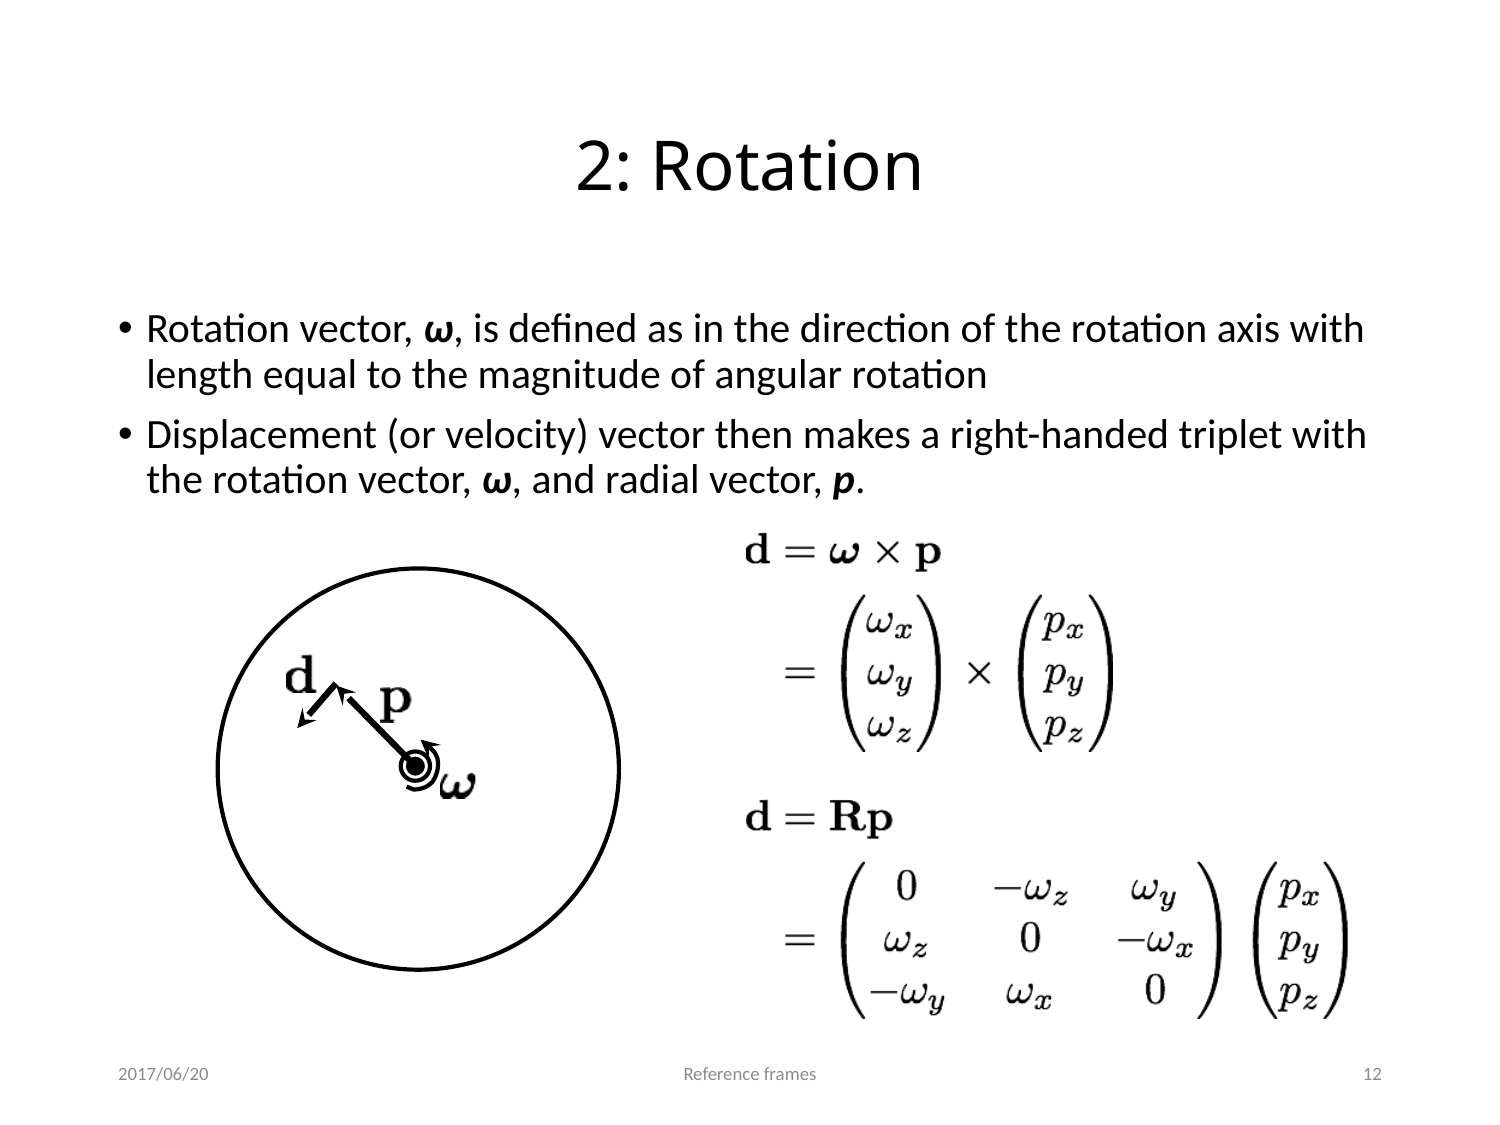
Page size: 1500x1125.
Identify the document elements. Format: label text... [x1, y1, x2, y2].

list Rotation vector, ω, is defined as in the direction of the rotation axis with length equal to the magnitude of angular rotation Displacement (or velocity) vector then makes a right-handed triplet with the rotation vector, ω, and radial vector, p. [103, 299, 1397, 1014]
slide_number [103, 1042, 441, 1103]
text_box [420, 739, 434, 753]
slide_number 11 [1059, 1042, 1397, 1103]
picture [746, 532, 1113, 752]
picture [380, 687, 413, 723]
title 2: Rotation [103, 59, 1397, 278]
picture [746, 799, 1349, 1019]
text_box [297, 714, 311, 729]
picture [286, 654, 318, 693]
text_box [408, 758, 420, 774]
text_box [400, 751, 424, 780]
text_box [336, 685, 350, 699]
text_box [406, 746, 439, 790]
picture [440, 773, 477, 799]
footer Reference frames [496, 1042, 1004, 1103]
text_box [217, 568, 619, 970]
